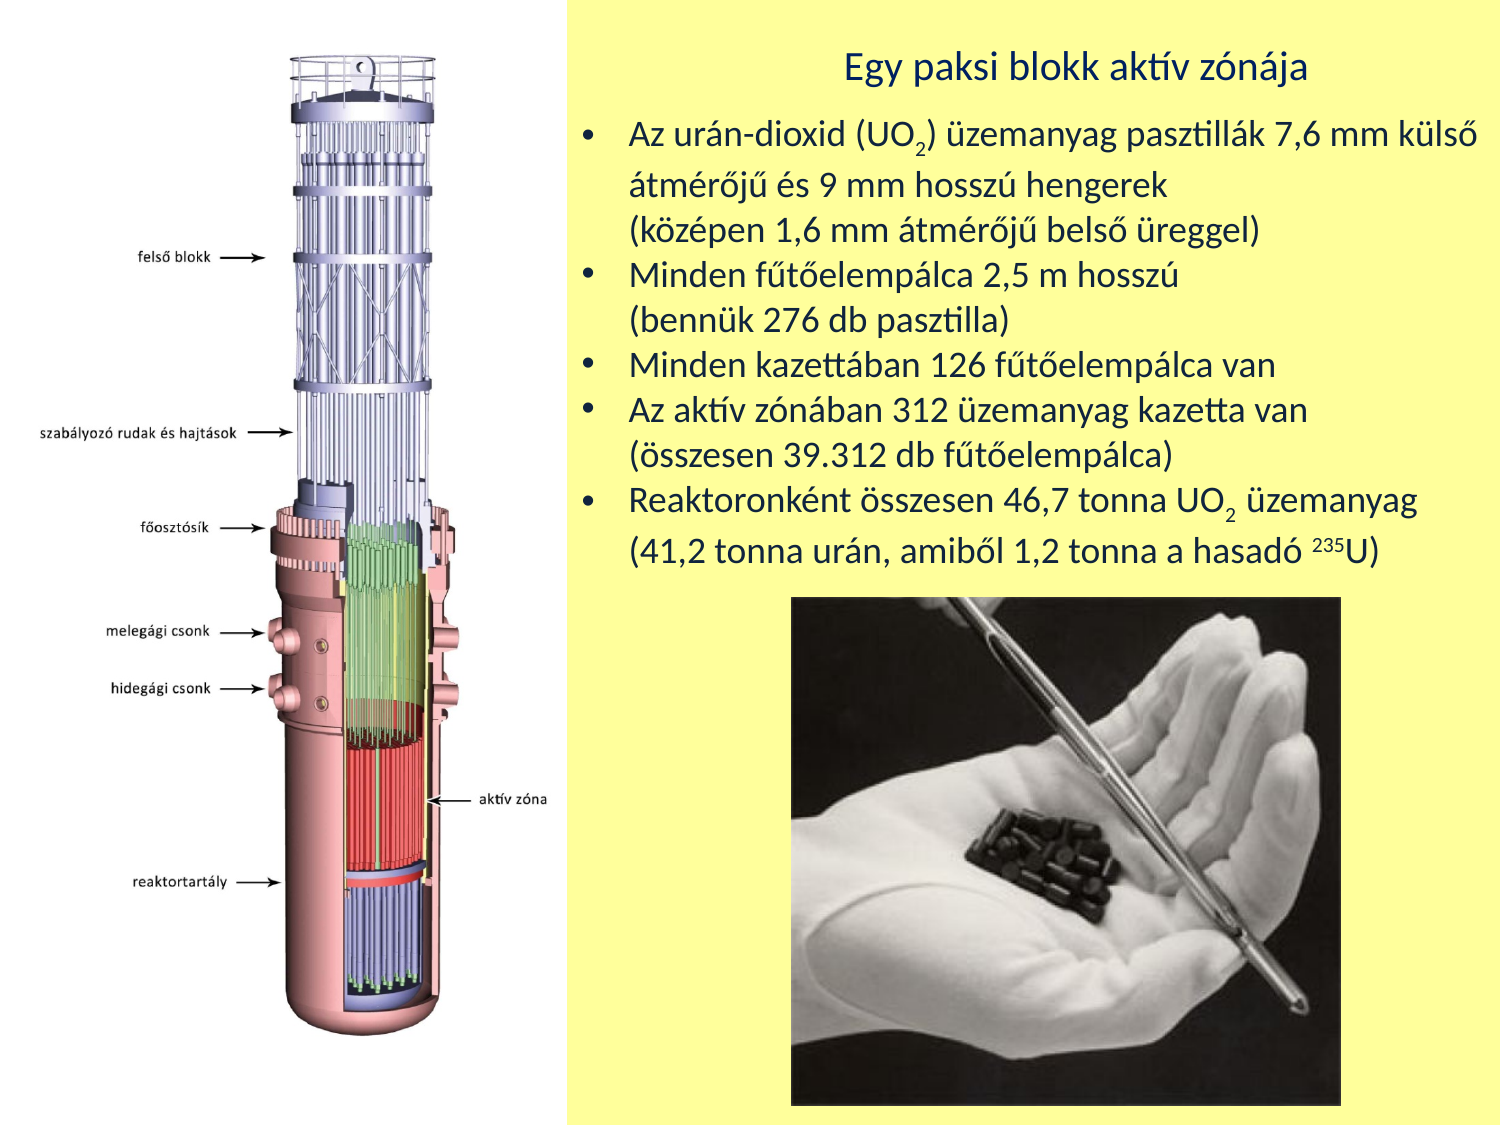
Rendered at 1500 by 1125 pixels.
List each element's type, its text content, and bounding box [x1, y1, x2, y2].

text_box Az urán-dioxid (UO2) üzemanyag pasztillák 7,6 mm külső átmérőjű és 9 mm hosszú hengerek (középen 1,6 mm átmérőjű belső üreggel) Minden fűtőelempálca 2,5 m hosszú (bennük 276 db pasztilla) Minden kazettában 126 fűtőelempálca van Az aktív zónában 312 üzemanyag kazetta van (összesen 39.312 db fűtőelempálca) Reaktoronként összesen 46,7 tonna UO2 üzemanyag (41,2 tonna urán, amiből 1,2 tonna a hasadó 235U) [572, 101, 1500, 579]
picture [790, 597, 1341, 1107]
picture [0, 0, 568, 1125]
text_box Egy paksi blokk aktív zónája [829, 30, 1324, 96]
